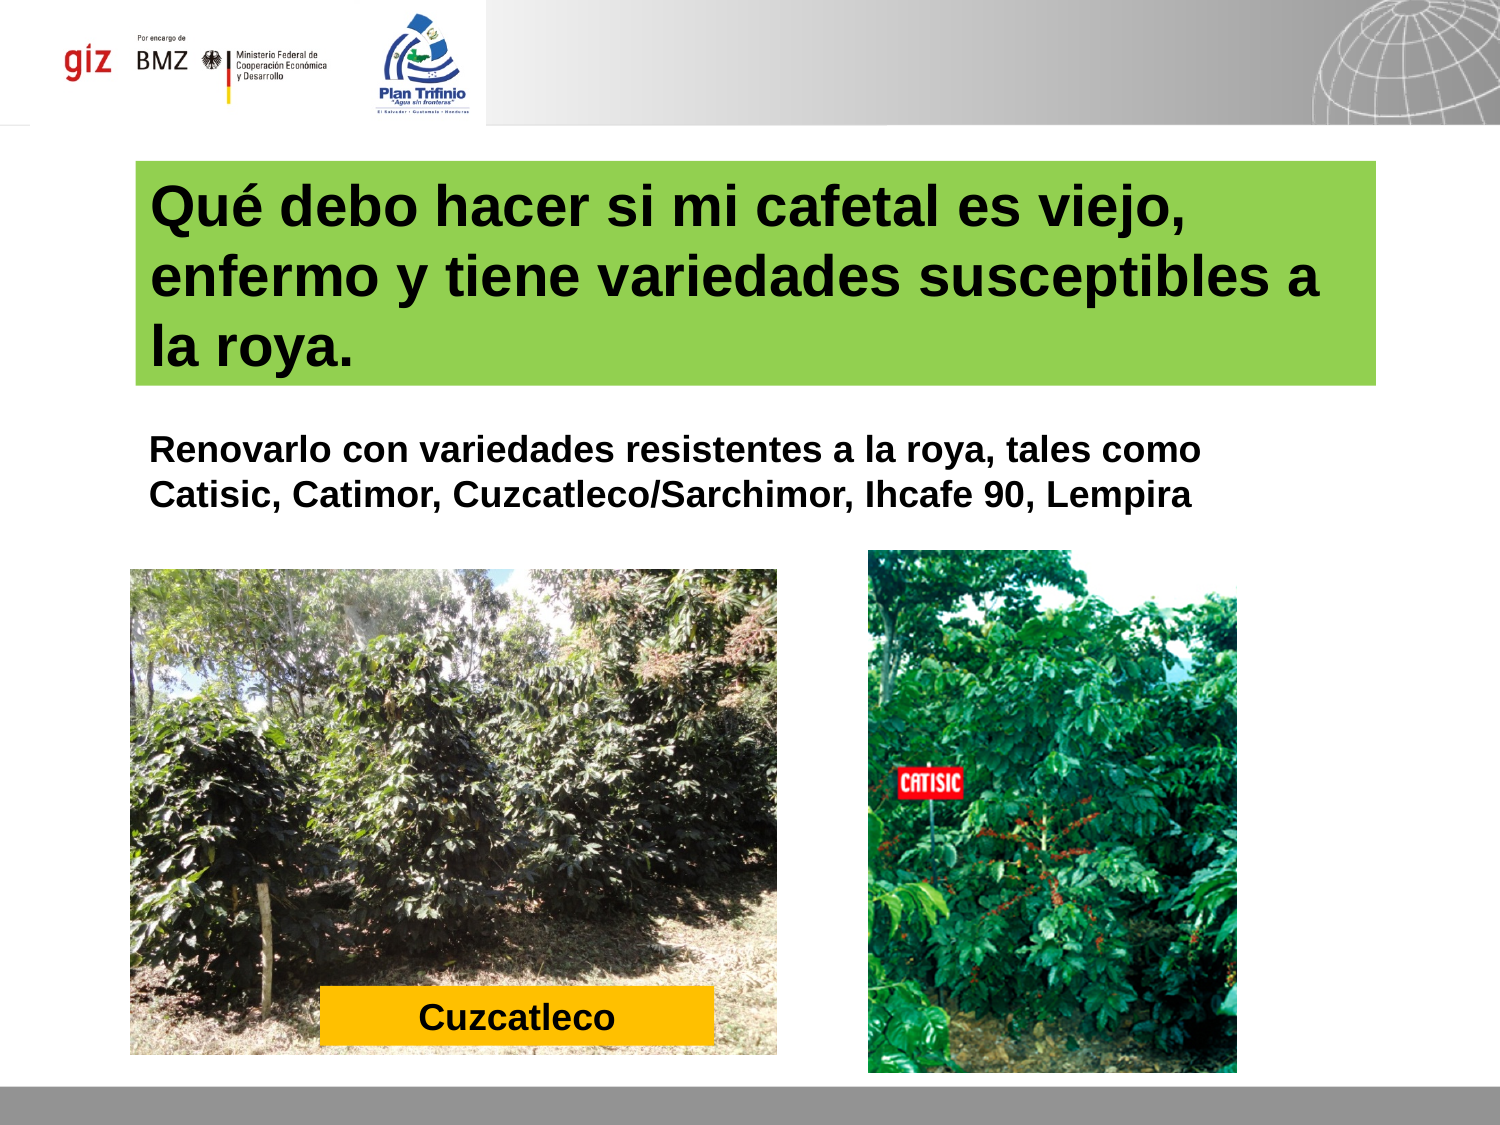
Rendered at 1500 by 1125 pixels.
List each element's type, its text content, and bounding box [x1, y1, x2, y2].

picture [130, 569, 778, 1055]
picture [867, 550, 1237, 1074]
picture [30, 0, 486, 126]
text_box Renovarlo con variedades resistentes a la roya, tales como Catisic, Catimor, Cuzcatleco/Sarchimor, Ihcafe 90, Lempira [133, 417, 1304, 523]
text_box Qué debo hacer si mi cafetal es viejo, enfermo y tiene variedades susceptibles a la roya. [135, 160, 1376, 386]
picture [1311, 0, 1500, 125]
